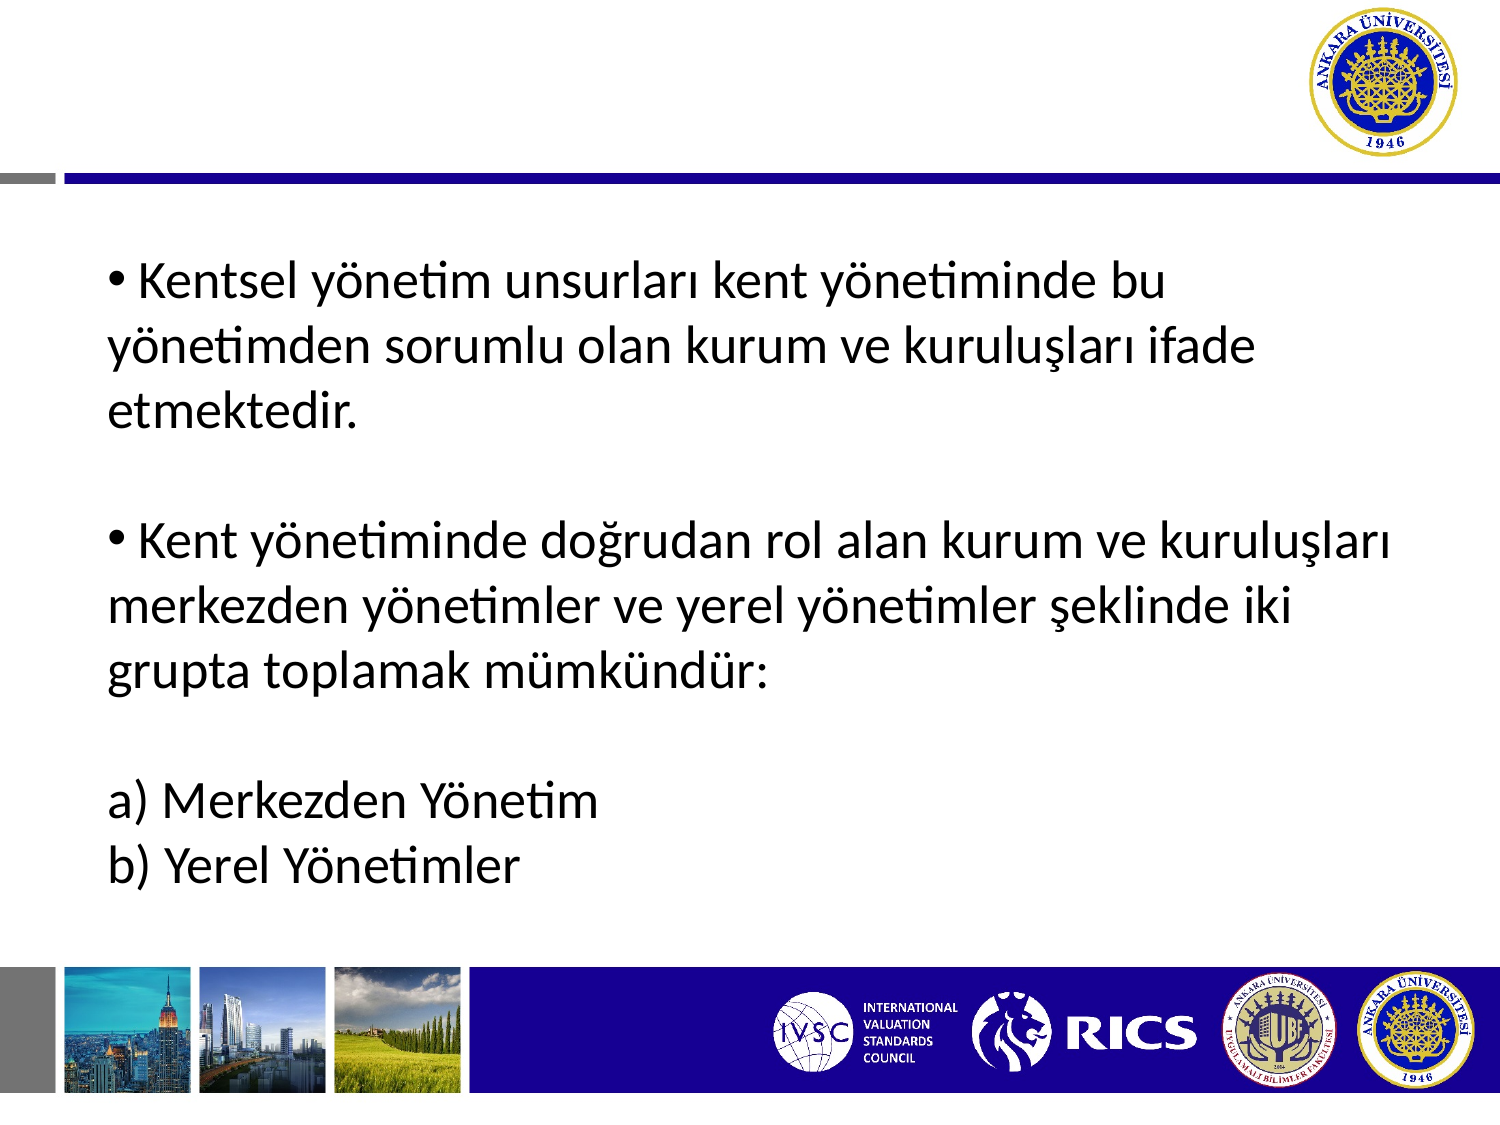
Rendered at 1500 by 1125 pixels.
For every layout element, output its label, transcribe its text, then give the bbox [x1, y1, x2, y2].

text_box Kentsel yönetim unsurları kent yönetiminde bu yönetimden sorumlu olan kurum ve kuruluşları ifade etmektedir. Kent yönetiminde doğrudan rol alan kurum ve kuruluşları merkezden yönetimler ve yerel yönetimler şeklinde iki grupta toplamak mümkündür: a) Merkezden Yönetim b) Yerel Yönetimler [92, 237, 1423, 902]
text_box [66, 148, 1387, 382]
picture [0, 0, 1500, 1125]
